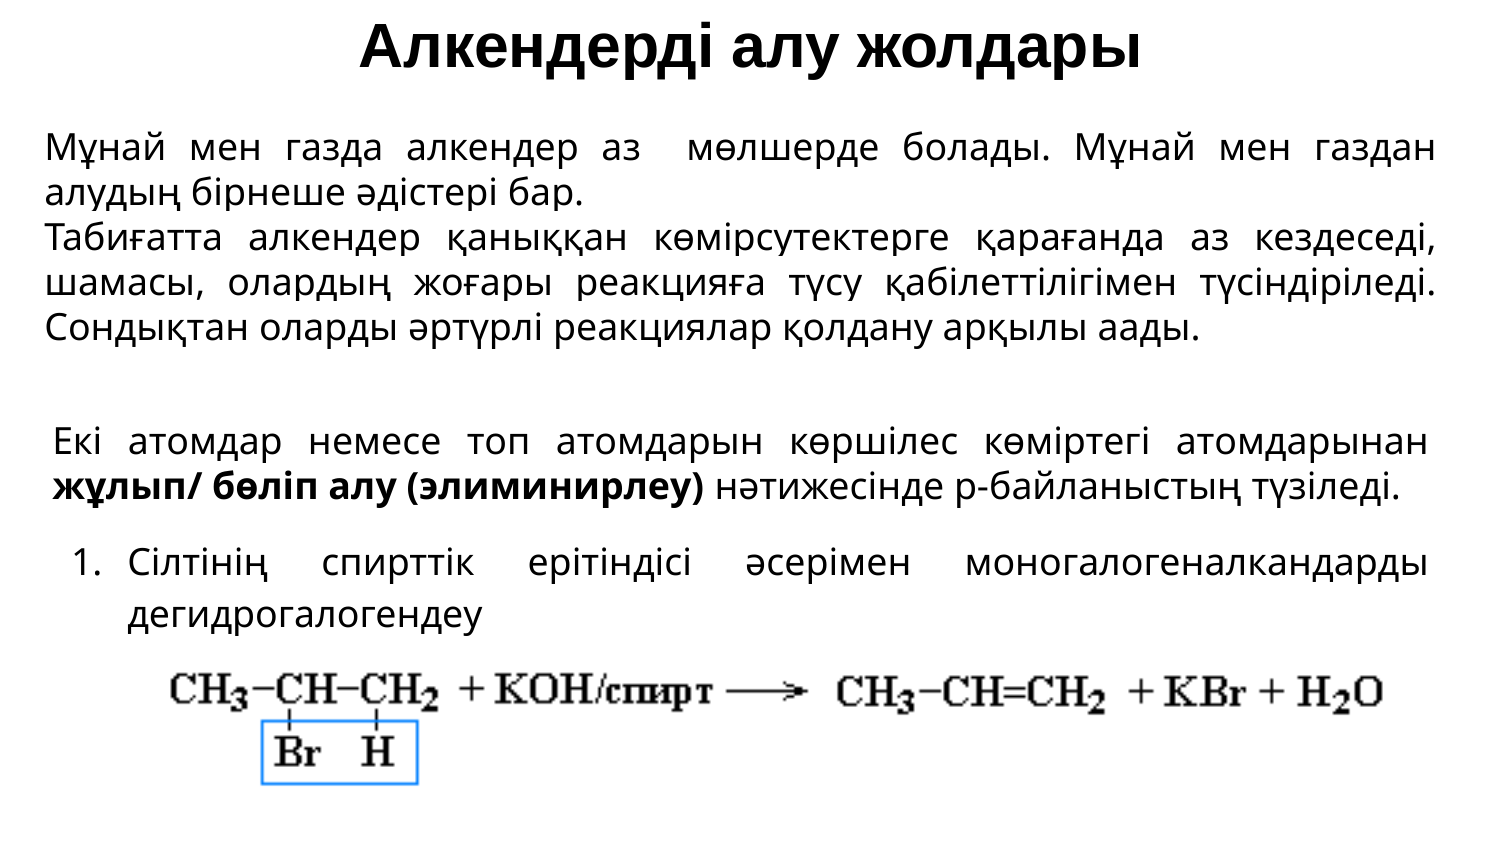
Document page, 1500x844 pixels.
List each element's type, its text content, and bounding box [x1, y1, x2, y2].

title Алкендерді алу жолдары [39, 4, 1463, 123]
text_box Мұнай мен газда алкендер аз мөлшерде болады. Мұнай мен газдан алудың бірнеше әдістері бар. Табиғатта алкендер қаныққан көмірсутектерге қарағанда аз кездеседі, шамасы, олардың жоғары реакцияға түсу қабілеттілігімен түсіндіріледі. Сондықтан оларды әртүрлі реакциялар қолдану арқылы аады. [29, 177, 1453, 295]
picture [160, 666, 1392, 798]
text_box Екі атомдар немесе топ атомдарын көршілес көміртегі атомдарынан жұлып/ бөліп алу (элиминирлеу) нәтижесінде p-байланыстың түзіледі. Сілтінің спирттік ерітіндісі әсерімен моногалогеналкандарды дегидрогалогендеу [37, 401, 1445, 629]
